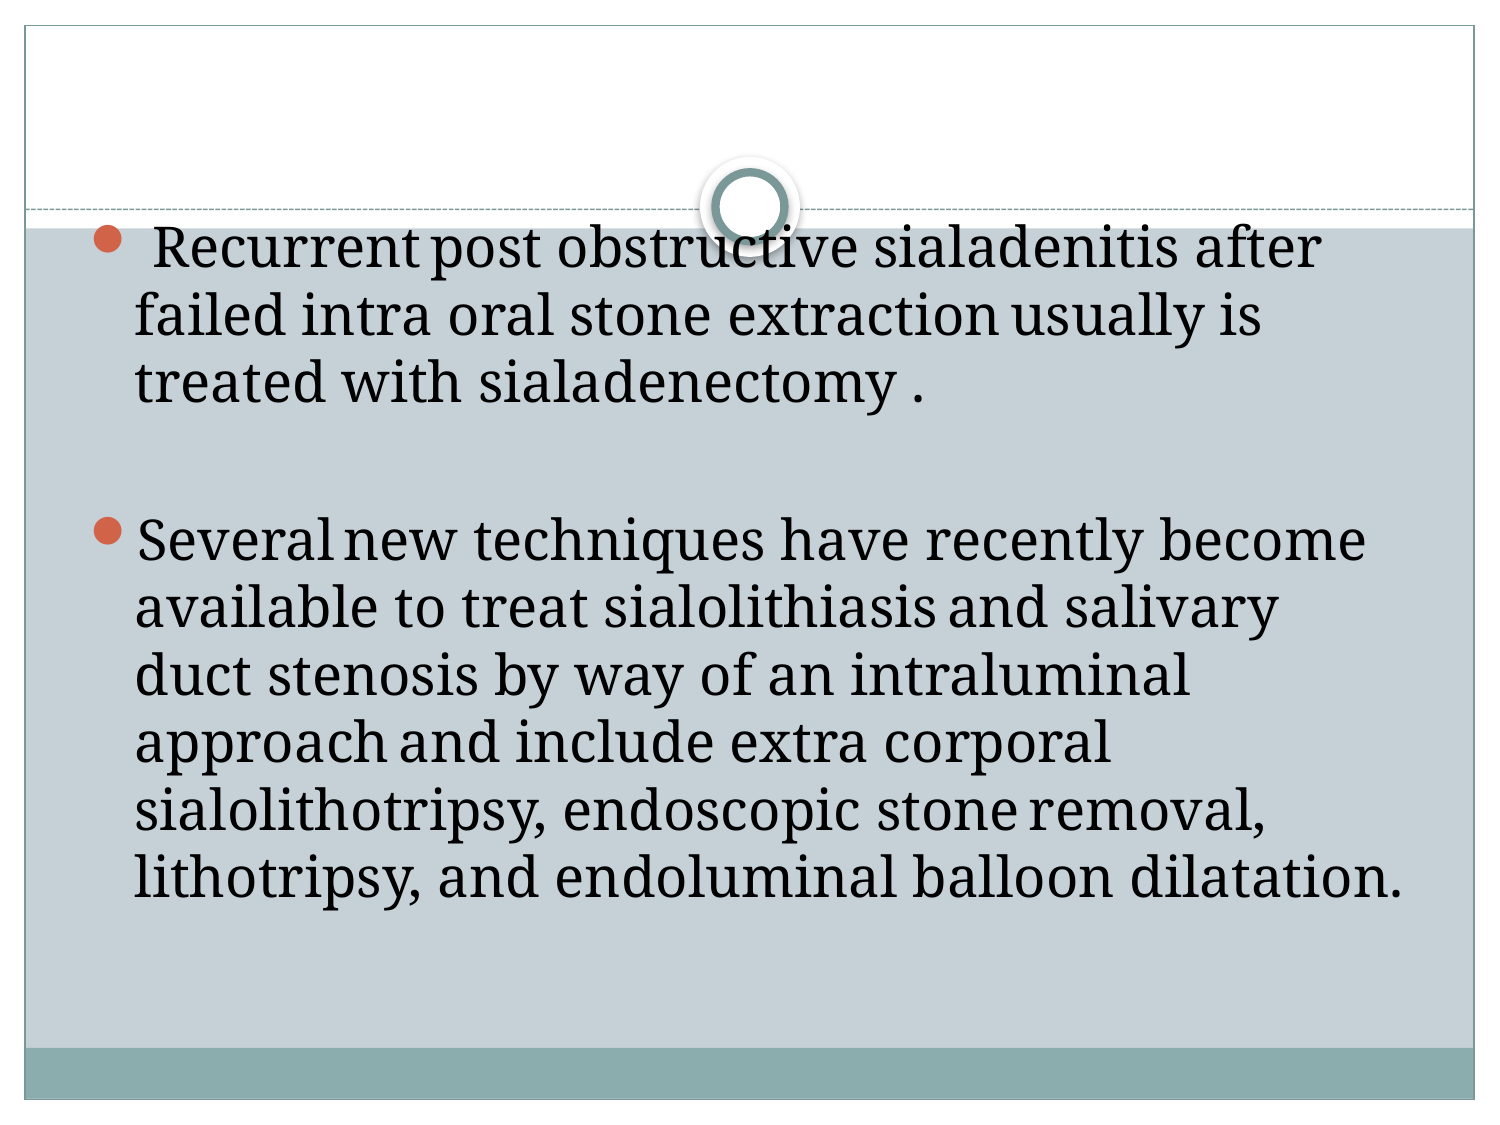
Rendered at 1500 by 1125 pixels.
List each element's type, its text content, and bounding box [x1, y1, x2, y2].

list Recurrent post obstructive sialadenitis after failed intra oral stone extraction usually is treated with sialadenectomy . Several new techniques have recently become available to treat sialolithiasis and salivary duct stenosis by way of an intraluminal approach and include extra corporal sialolithotripsy, endoscopic stone removal, lithotripsy, and endoluminal balloon dilatation. [75, 125, 1425, 1038]
